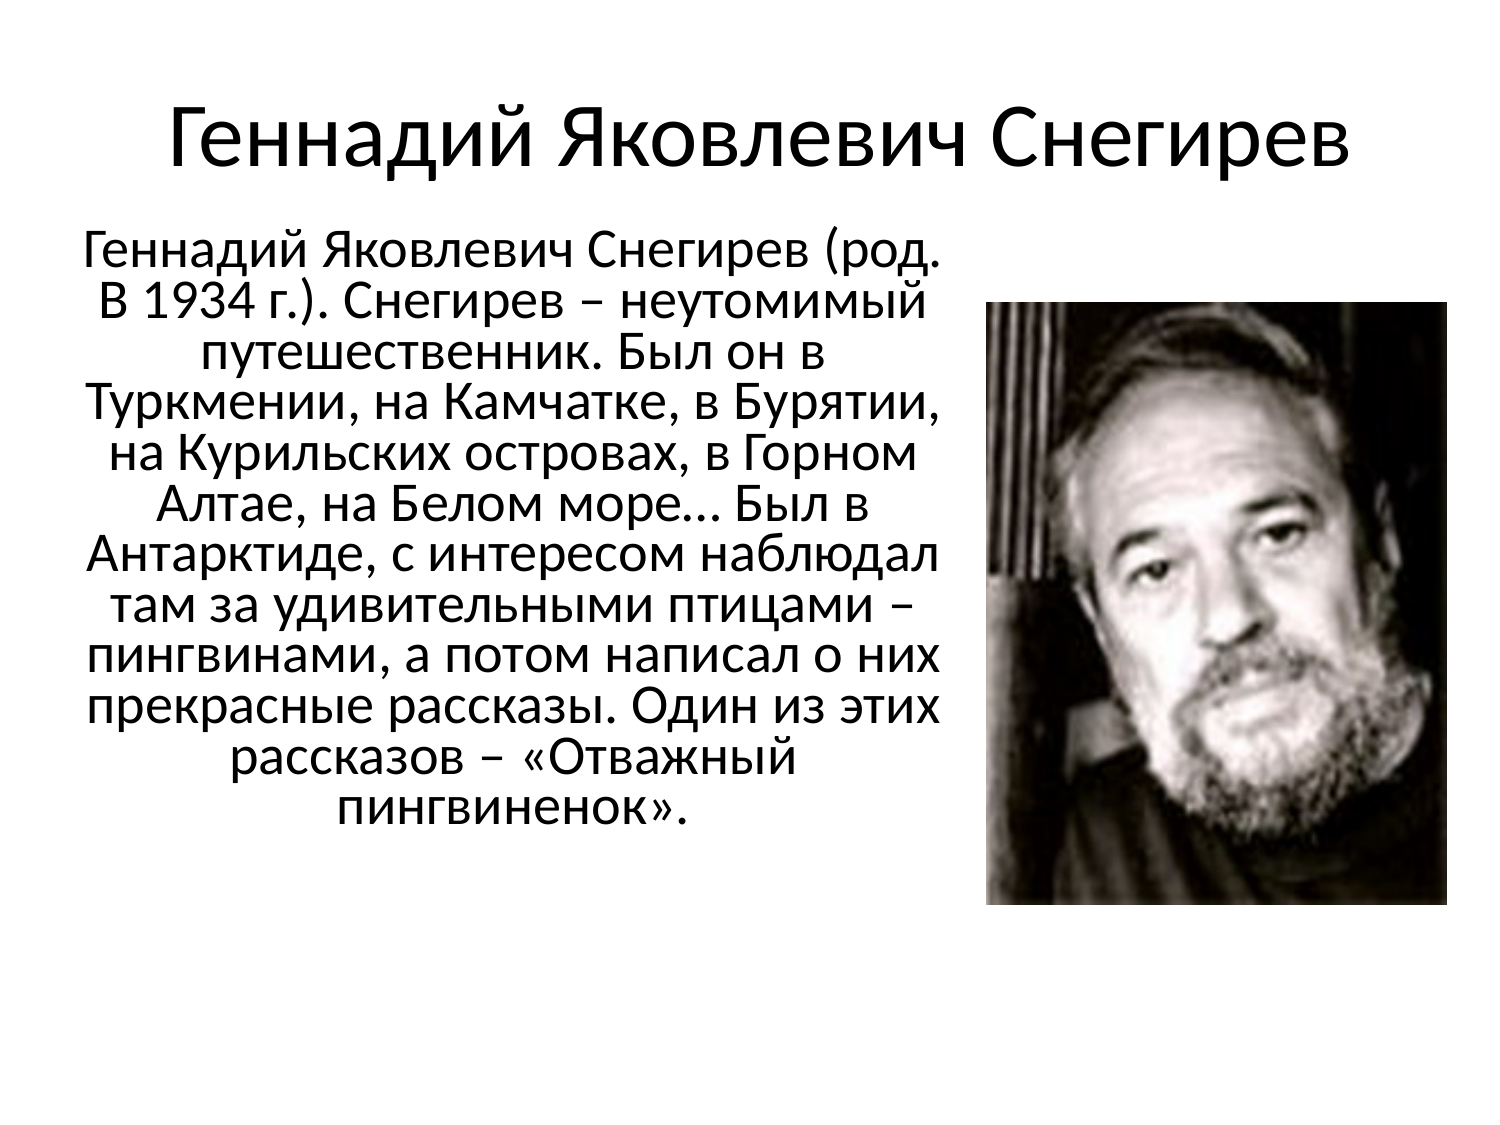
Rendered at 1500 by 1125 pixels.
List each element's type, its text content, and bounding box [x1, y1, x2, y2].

title Геннадий Яковлевич Снегирев [123, 54, 1400, 232]
subtitle Геннадий Яковлевич Снегирев (род. В 1934 г.). Снегирев – неутомимый путешественник. Был он в Туркмении, на Камчатке, в Бурятии, на Курильских островах, в Горном Алтае, на Белом море… Был в Антарктиде, с интересом наблюдал там за удивительными птицами – пингвинами, а потом написал о них прекрасные рассказы. Один из этих рассказов – «Отважный пингвиненок». [64, 219, 963, 1024]
picture [985, 302, 1448, 906]
